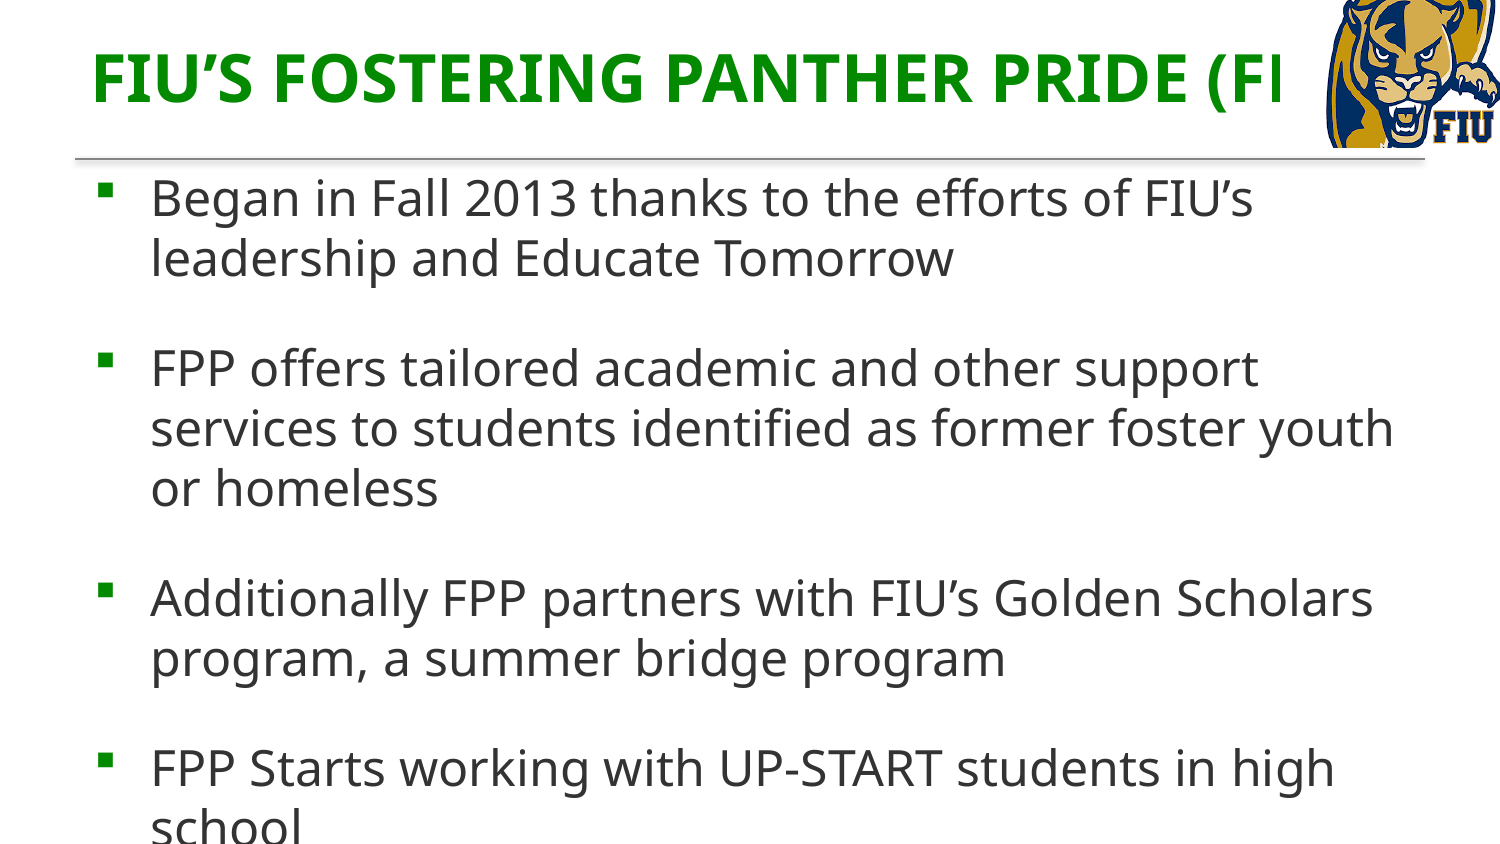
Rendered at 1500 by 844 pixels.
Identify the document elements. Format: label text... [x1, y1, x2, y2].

list Began in Fall 2013 thanks to the efforts of FIU’s leadership and Educate Tomorrow FPP offers tailored academic and other support services to students identified as former foster youth or homeless Additionally FPP partners with FIU’s Golden Scholars program, a summer bridge program FPP Starts working with UP-START students in high school [75, 159, 1425, 775]
title FIU’s Fostering Panther Pride (FPP) [75, 28, 1274, 98]
picture [1280, 0, 1500, 149]
